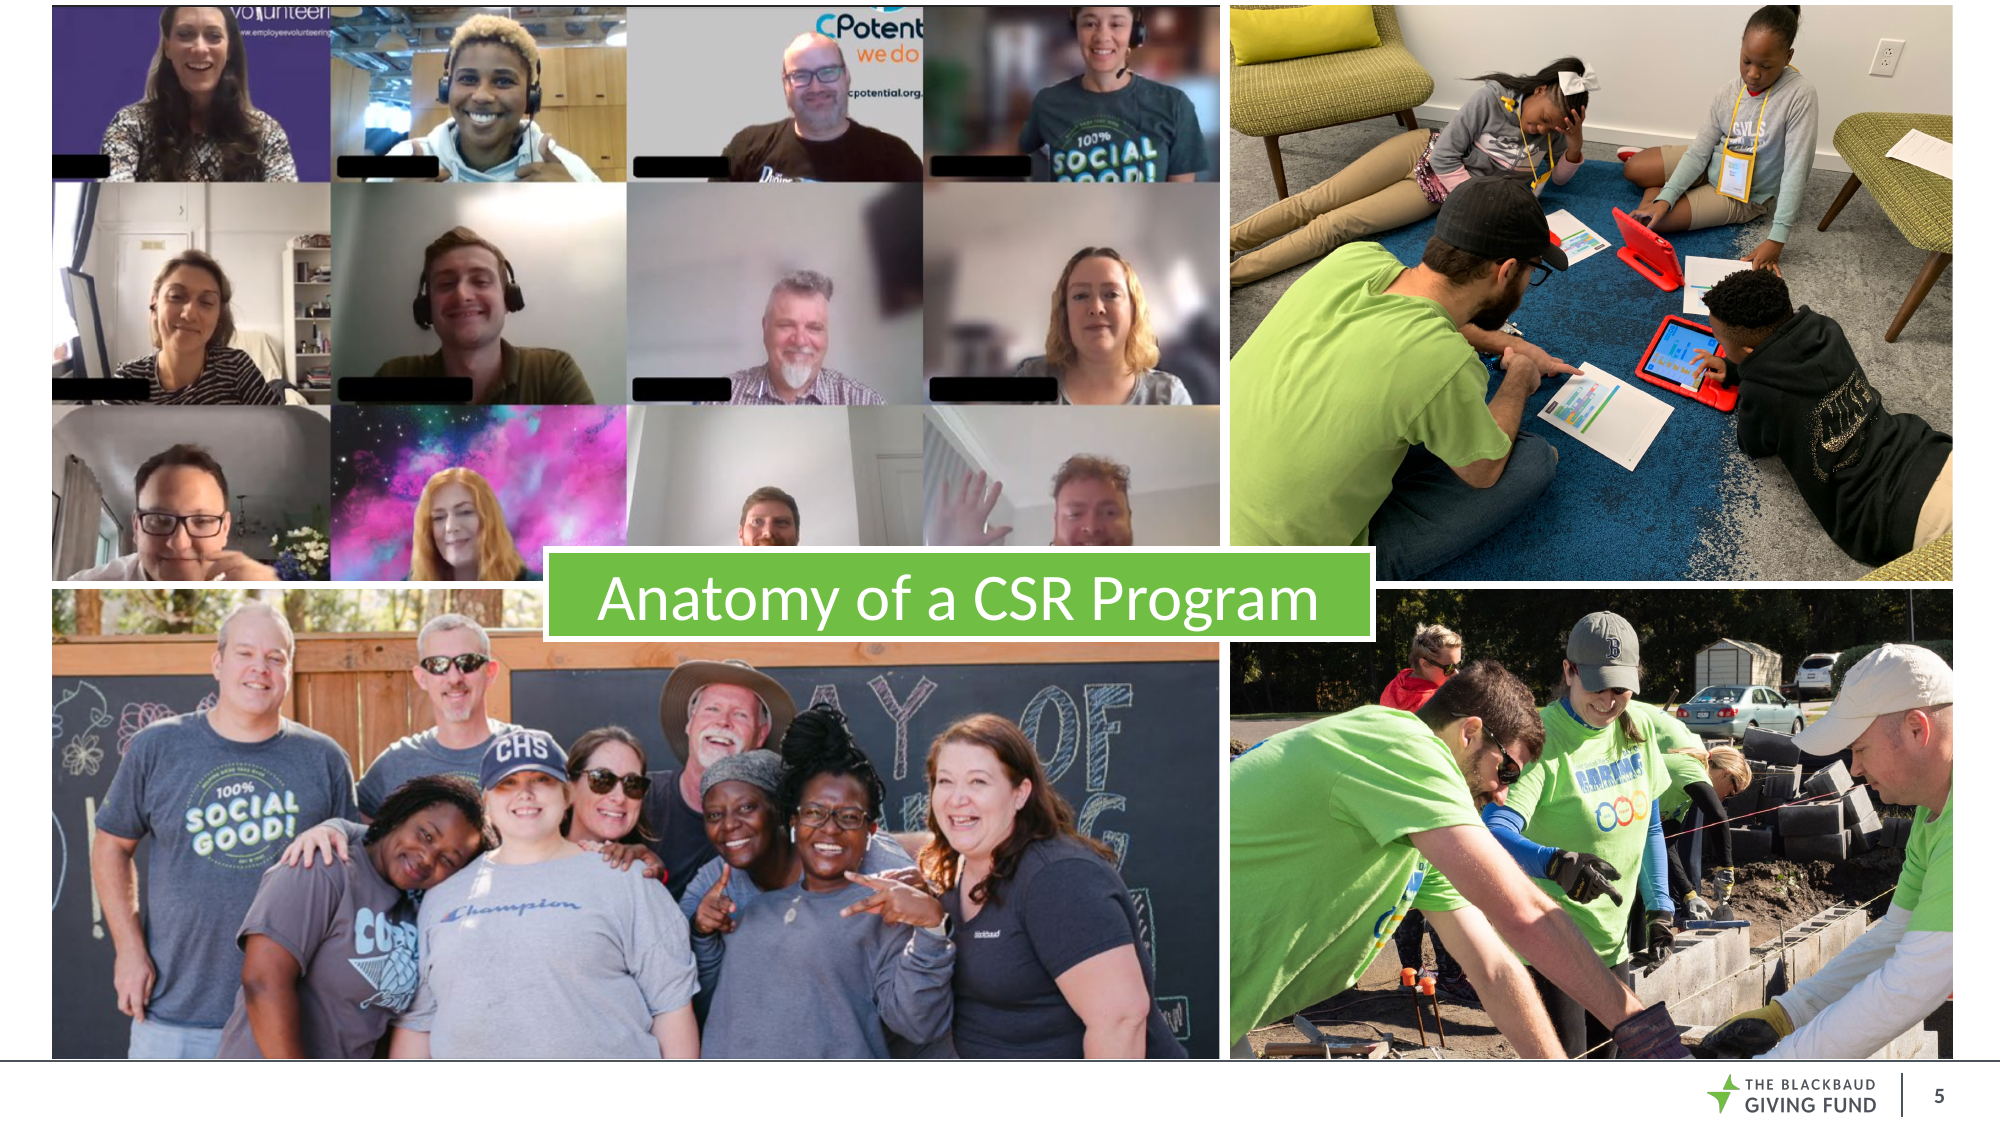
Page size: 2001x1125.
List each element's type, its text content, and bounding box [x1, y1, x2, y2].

picture [1230, 589, 1953, 1059]
picture [1229, 5, 1953, 581]
picture [1688, 1068, 1894, 1119]
text_box Anatomy of a CSR Program [545, 548, 1374, 640]
slide_number 5 [1919, 1069, 2000, 1120]
picture [52, 589, 1220, 1059]
picture [52, 5, 1220, 581]
